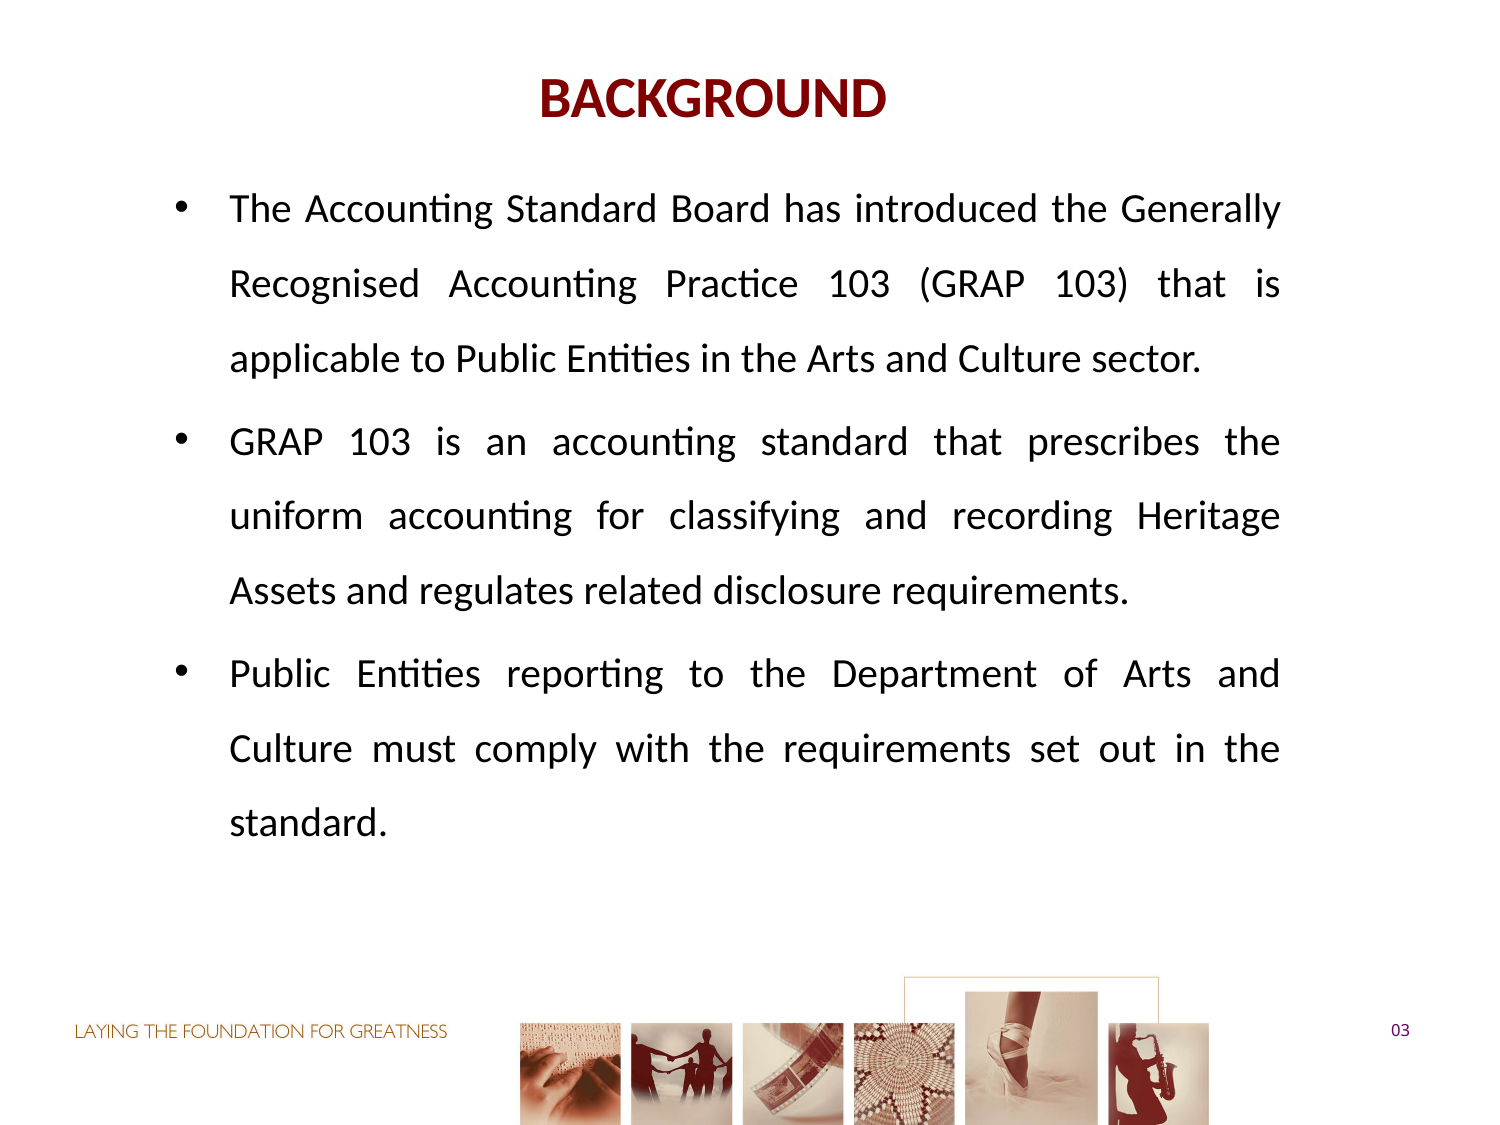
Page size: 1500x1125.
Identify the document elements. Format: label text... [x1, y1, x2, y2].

list The Accounting Standard Board has introduced the Generally Recognised Accounting Practice 103 (GRAP 103) that is applicable to Public Entities in the Arts and Culture sector. GRAP 103 is an accounting standard that prescribes the uniform accounting for classifying and recording Heritage Assets and regulates related disclosure requirements. Public Entities reporting to the Department of Arts and Culture must comply with the requirements set out in the standard. [159, 149, 1297, 862]
picture [12, 941, 1253, 1125]
title BACKGROUND [53, 42, 1404, 160]
slide_number 03 [1325, 1012, 1425, 1073]
